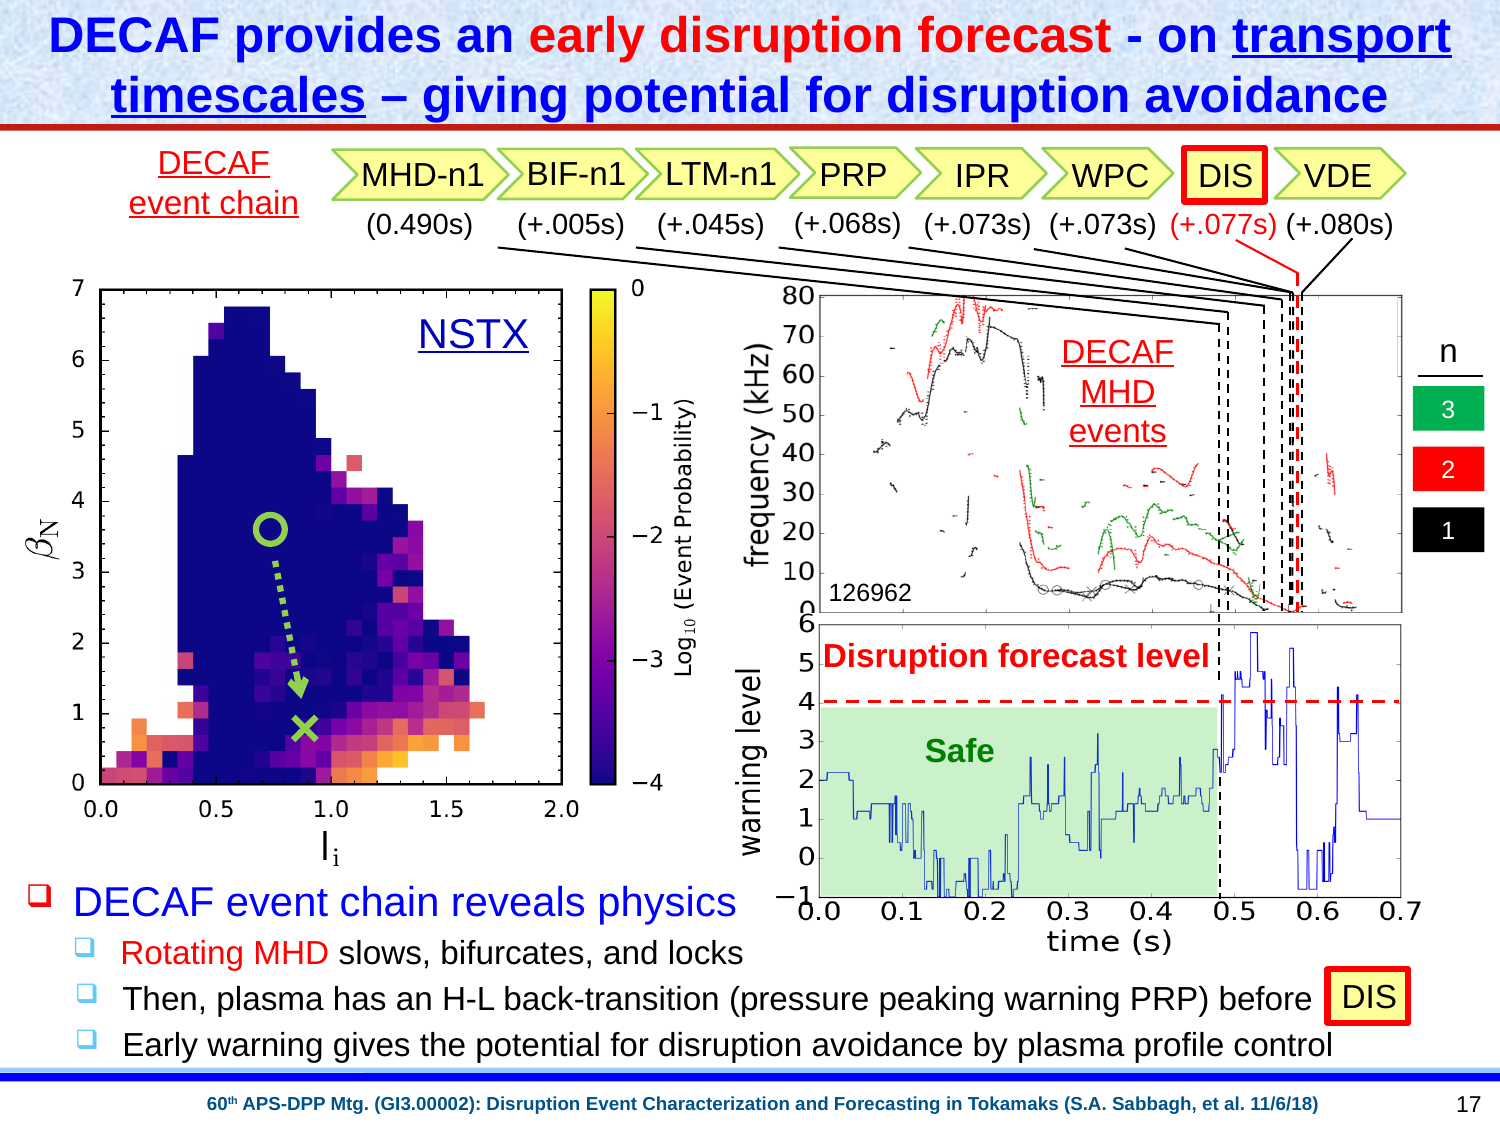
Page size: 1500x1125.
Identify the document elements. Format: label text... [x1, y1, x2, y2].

picture [723, 274, 1436, 966]
text_box DECAF event chain [107, 133, 320, 229]
title DECAF provides an early disruption forecast - on transport timescales – giving potential for disruption avoidance [0, 0, 1500, 125]
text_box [1326, 967, 1414, 1024]
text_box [635, 247, 778, 313]
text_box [778, 247, 908, 307]
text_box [908, 247, 1034, 300]
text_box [332, 144, 1410, 250]
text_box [497, 247, 1221, 325]
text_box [1033, 248, 1122, 293]
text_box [1391, 321, 1500, 554]
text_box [1301, 238, 1353, 293]
text_box DECAF event chain reveals physics Rotating MHD slows, bifurcates, and locks [11, 877, 719, 999]
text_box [1124, 248, 1293, 293]
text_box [1235, 239, 1298, 248]
text_box Then, plasma has an H-L back-transition (pressure peaking warning PRP) before DIS Early warning gives the potential for disruption avoidance by plasma profile control [13, 969, 1477, 1067]
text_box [13, 273, 713, 868]
